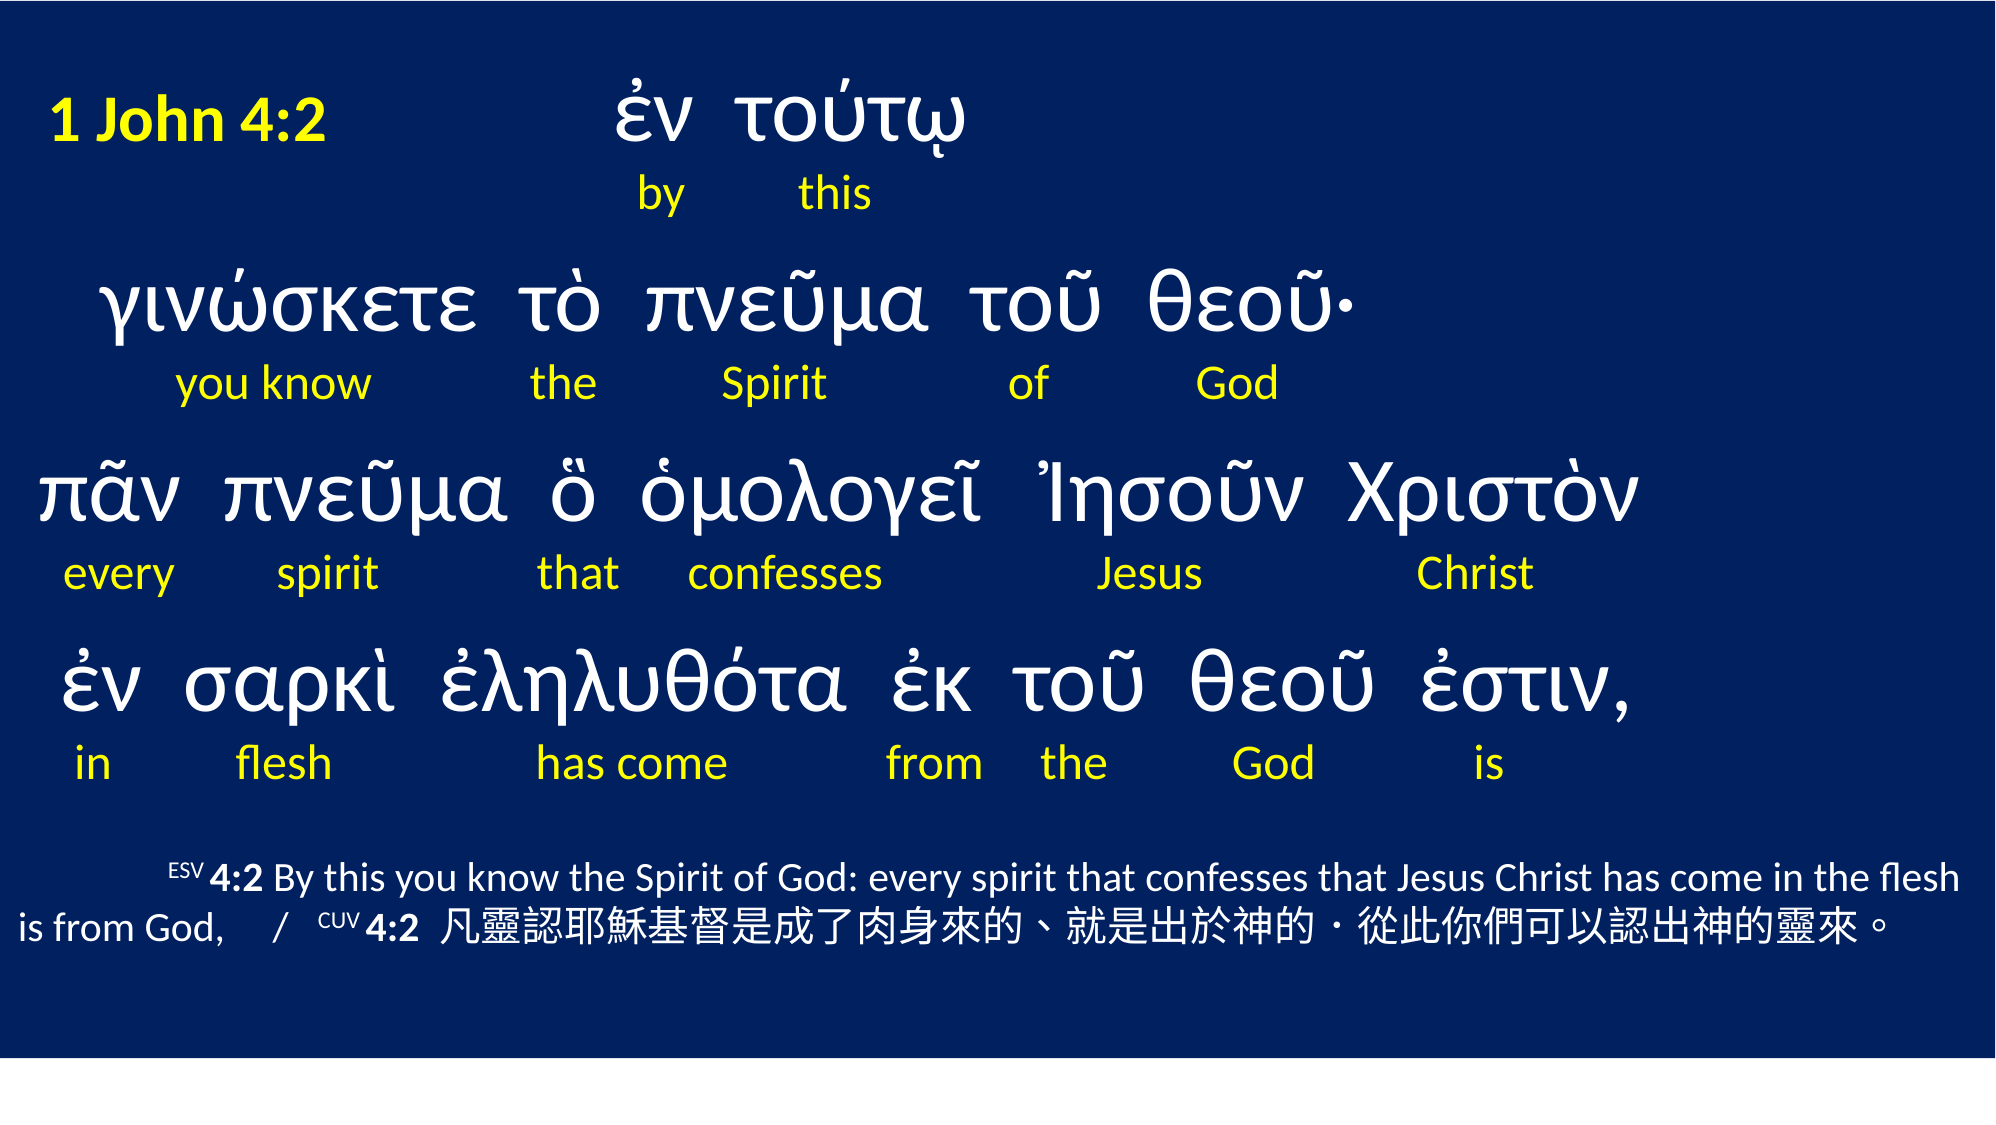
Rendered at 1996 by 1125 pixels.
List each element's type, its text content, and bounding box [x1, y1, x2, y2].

text_box 1 John 4:2 ἐν τούτῳ by this γινώσκετε τὸ πνεῦμα τοῦ θεοῦ· you know the Spirit of God πᾶν πνεῦμα ὃ ὁμολογεῖ Ἰησοῦν Χριστὸν every spirit that confesses Jesus Christ ἐν σαρκὶ ἐληλυθότα ἐκ τοῦ θεοῦ ἐστιν, in flesh has come from the God is ESV 4:2 By this you know the Spirit of God: every spirit that confesses that Jesus Christ has come in the flesh is from God, / CUV 4:2 凡靈認耶穌基督是成了肉身來的、就是出於神的．從此你們可以認出神的靈來。 [0, 0, 1996, 1059]
